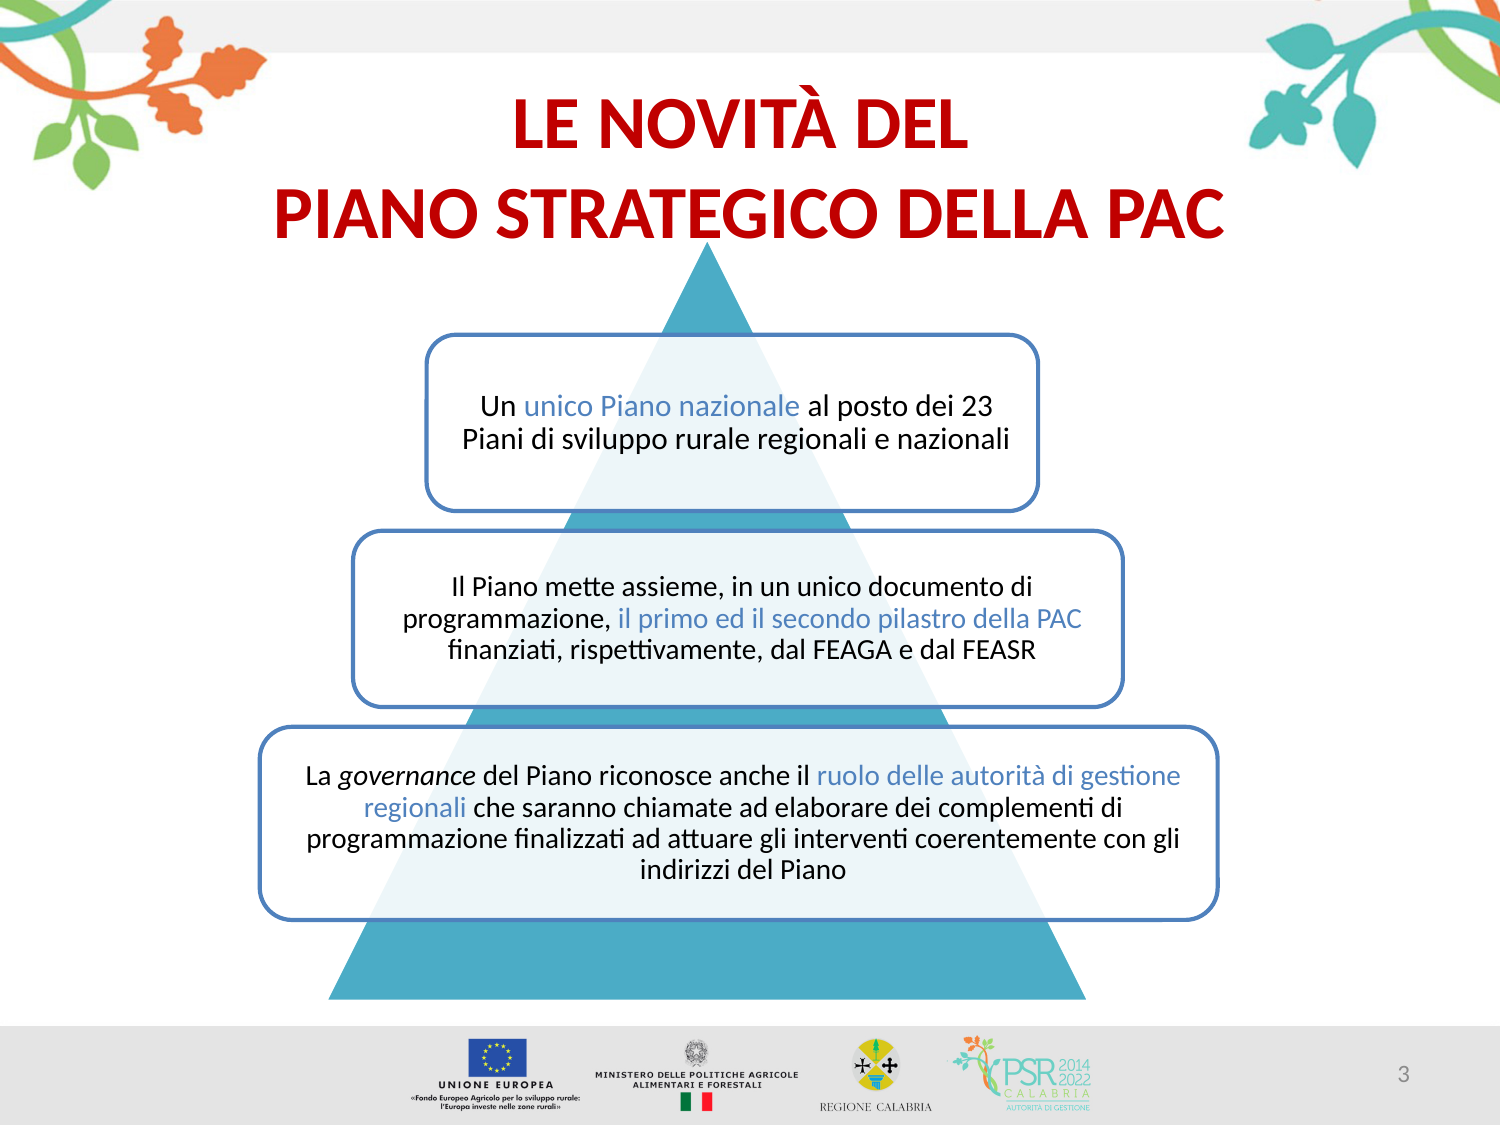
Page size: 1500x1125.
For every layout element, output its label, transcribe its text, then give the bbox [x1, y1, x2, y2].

picture [0, 0, 1500, 66]
slide_number 3 [1074, 1042, 1425, 1103]
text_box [259, 236, 1500, 1002]
picture [0, 262, 1500, 1125]
text_box LE NOVITÀ DEL PIANO STRATEGICO DELLA PAC [0, 66, 1500, 262]
